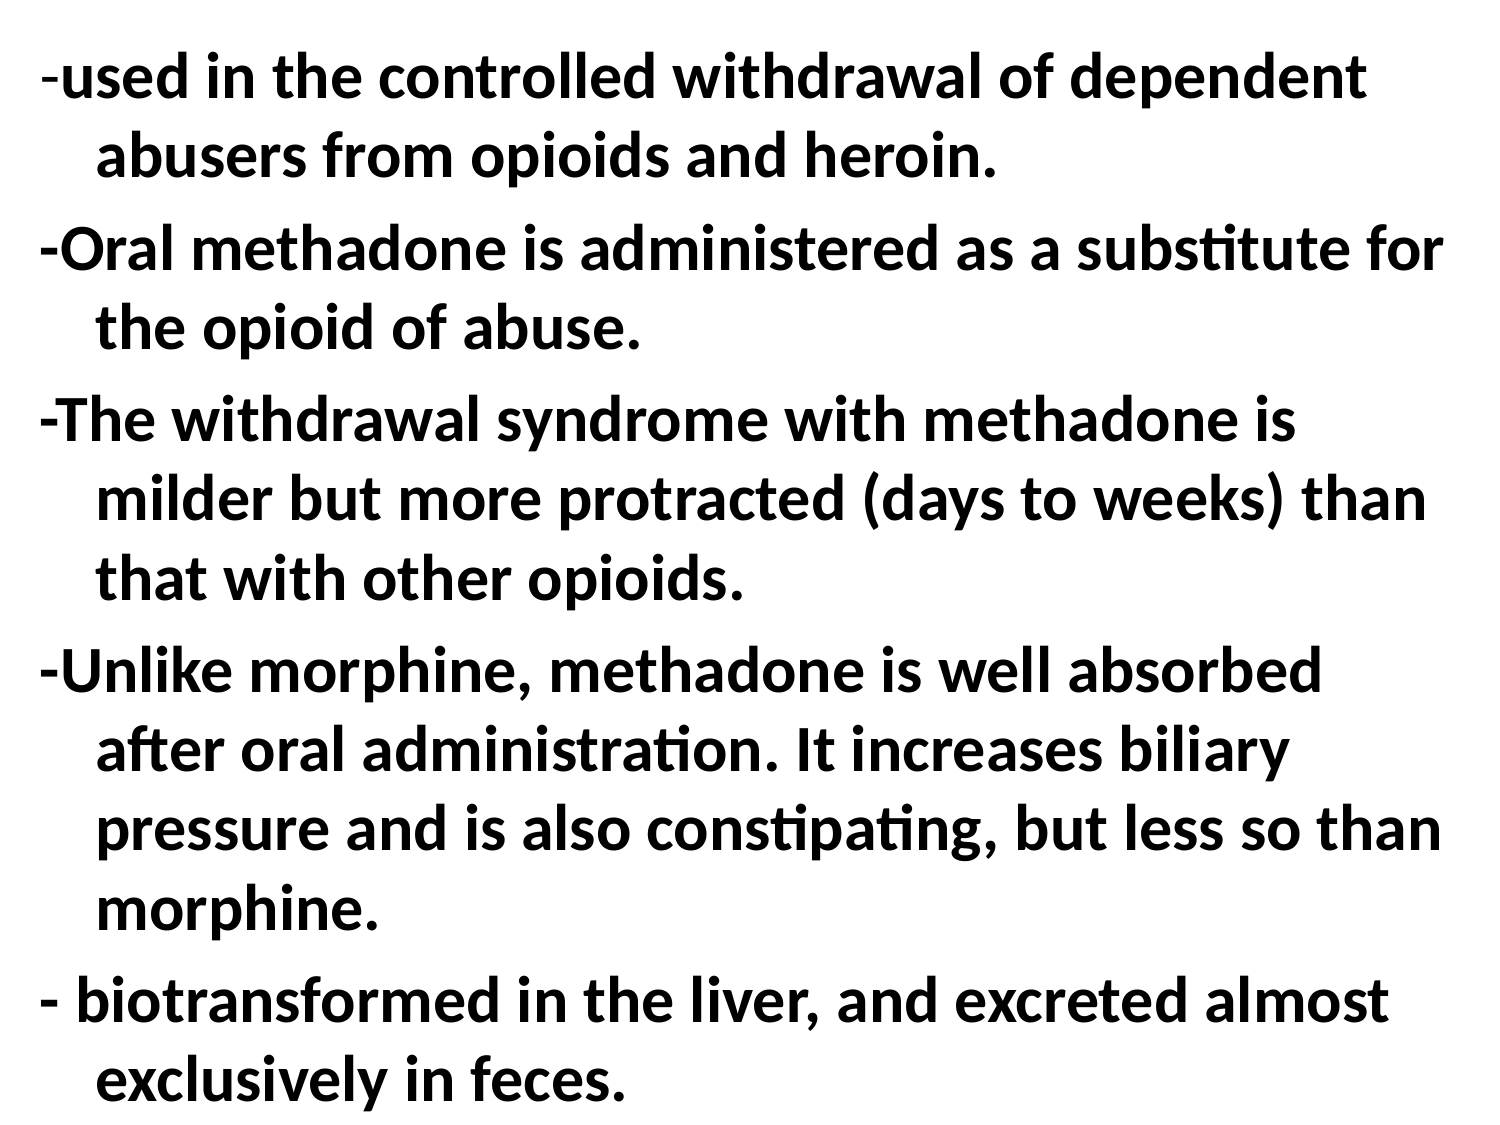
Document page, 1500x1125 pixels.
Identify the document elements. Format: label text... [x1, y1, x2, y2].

list -used in the controlled withdrawal of dependent abusers from opioids and heroin. -Oral methadone is administered as a substitute for the opioid of abuse. -The withdrawal syndrome with methadone is milder but more protracted (days to weeks) than that with other opioids. -Unlike morphine, methadone is well absorbed after oral administration. It increases biliary pressure and is also constipating, but less so than morphine. - biotransformed in the liver, and excreted almost exclusively in feces. [24, 24, 1476, 1125]
